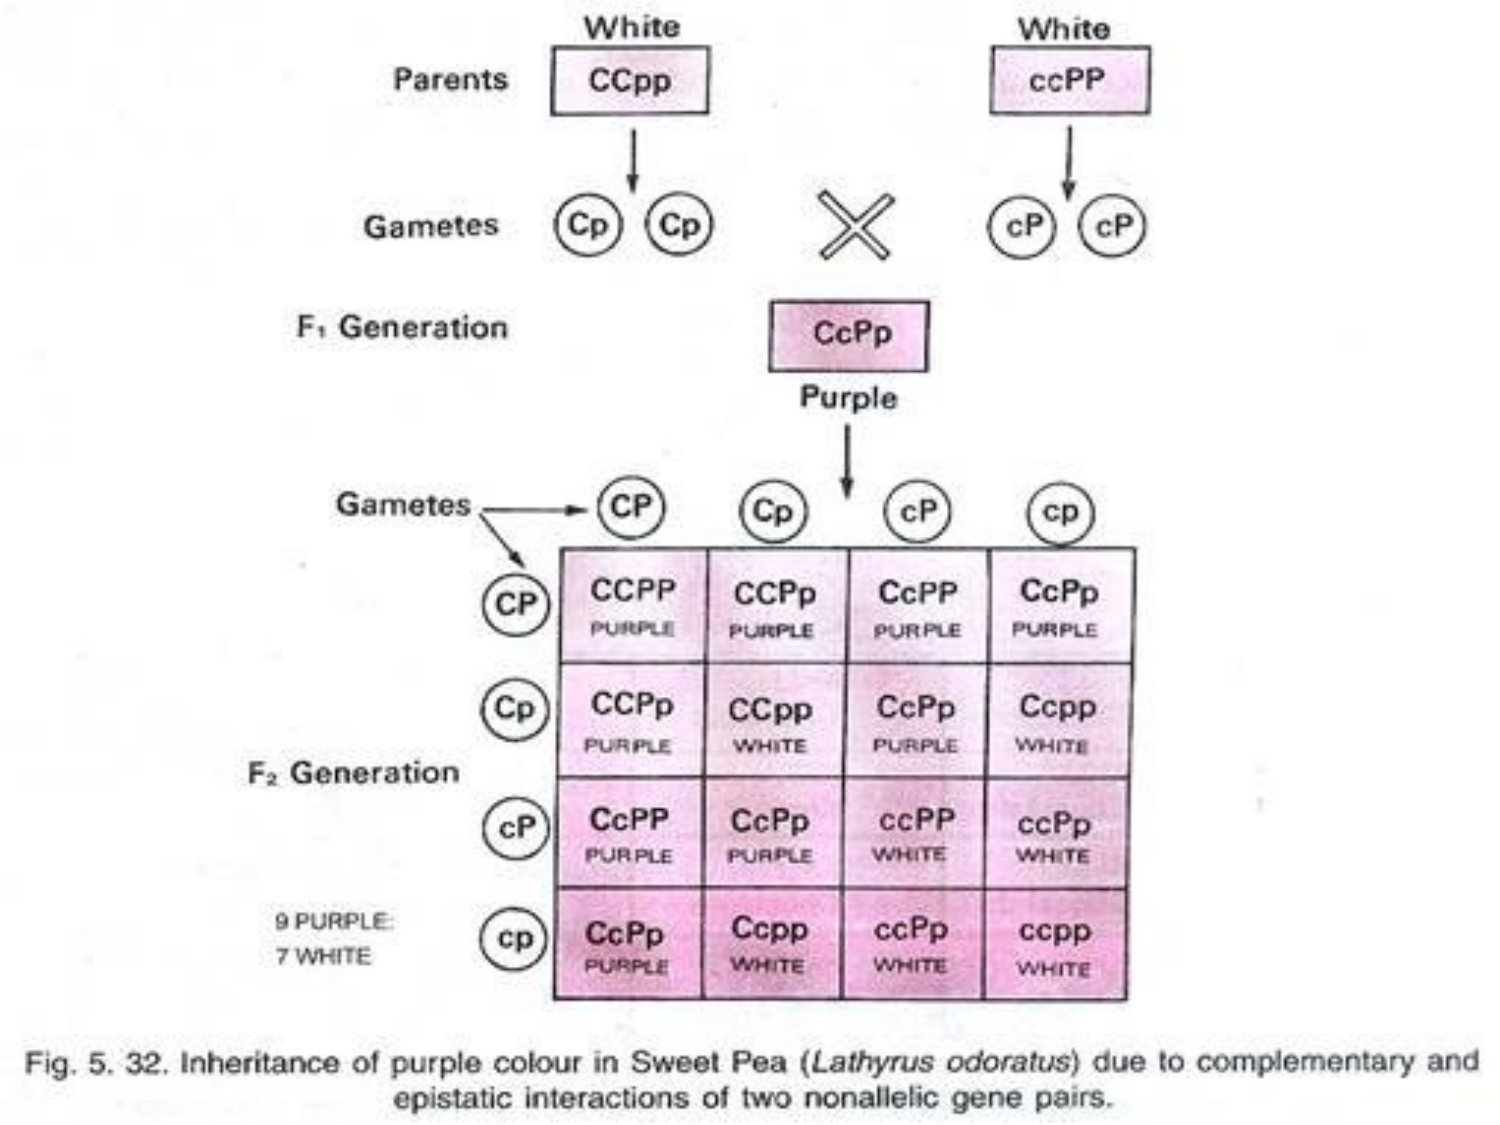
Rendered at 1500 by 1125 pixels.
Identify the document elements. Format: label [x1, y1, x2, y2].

list [0, 0, 1500, 1123]
